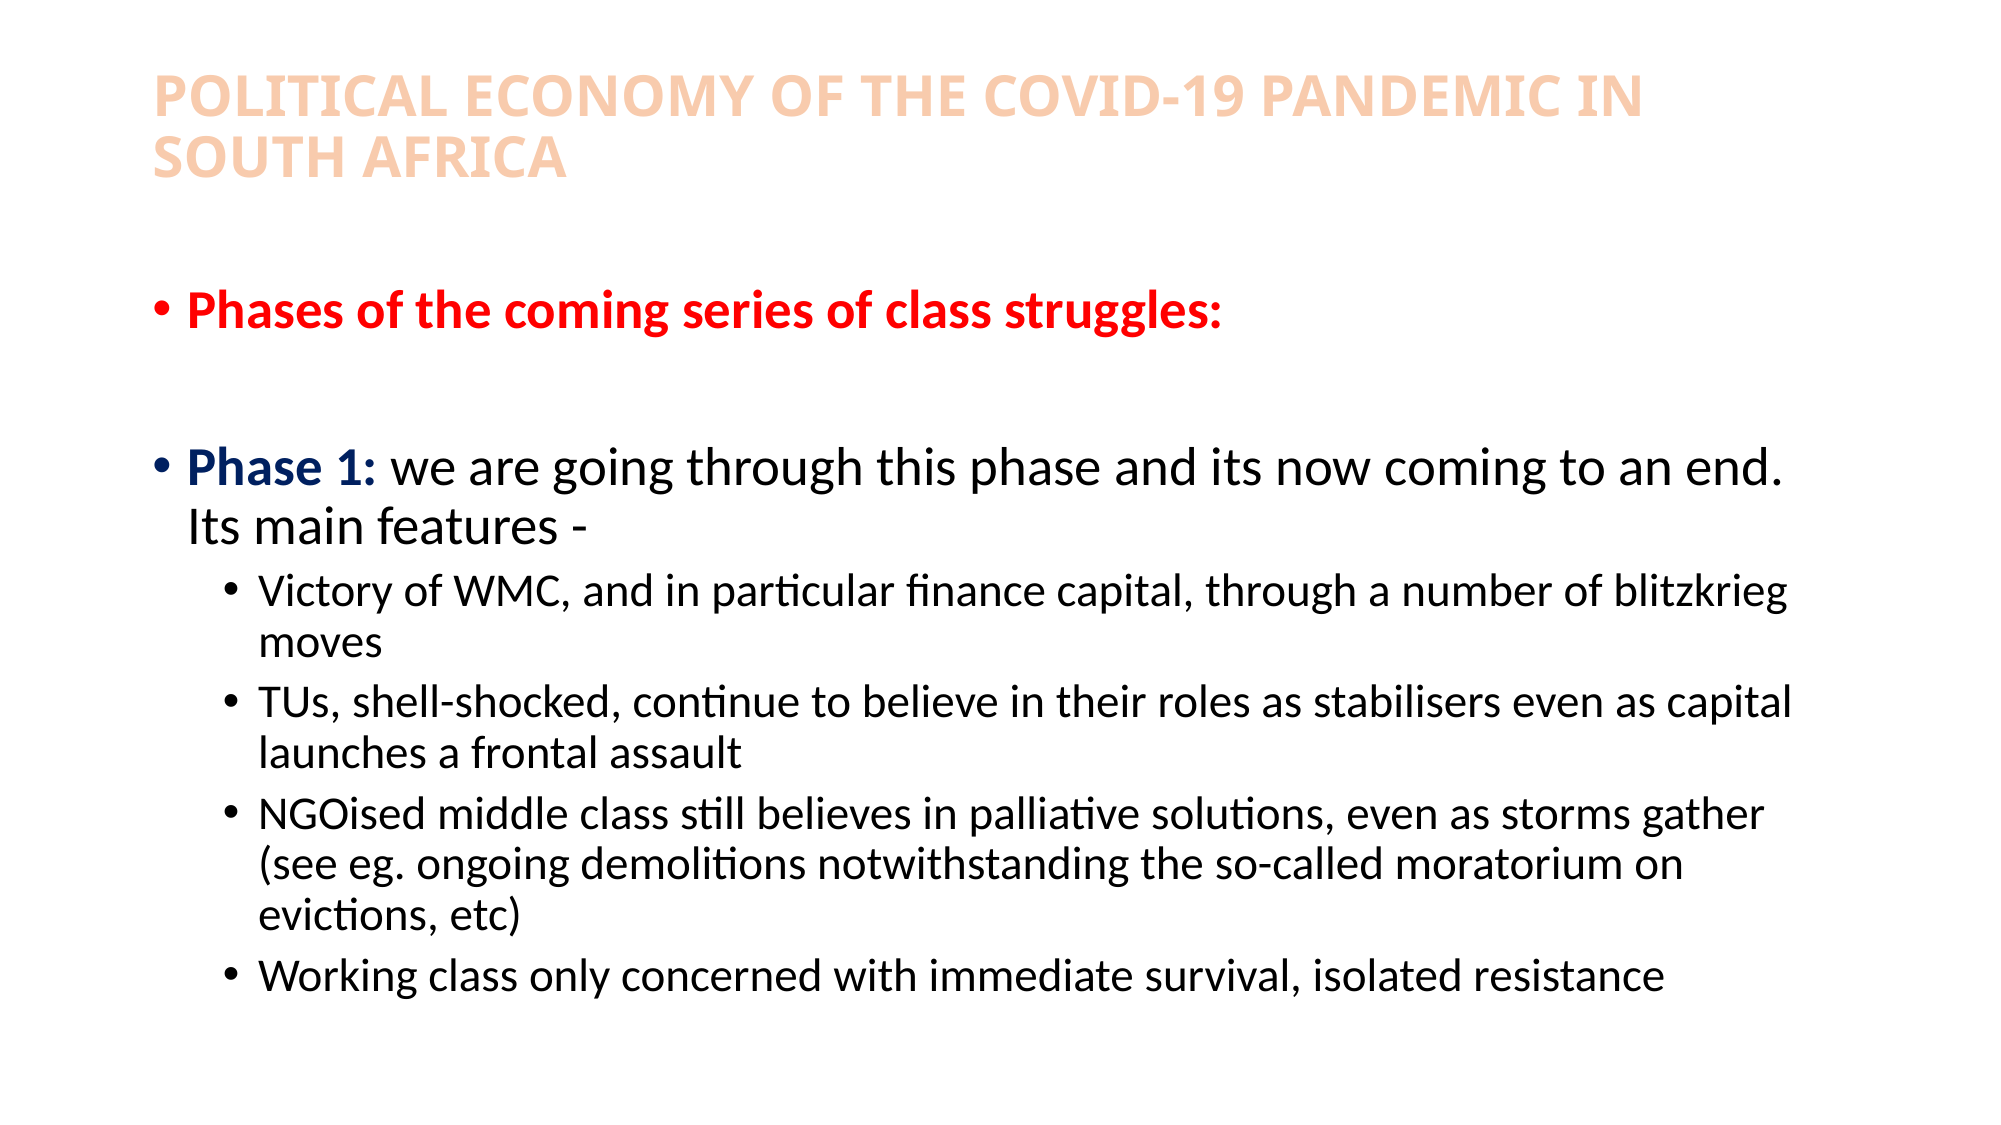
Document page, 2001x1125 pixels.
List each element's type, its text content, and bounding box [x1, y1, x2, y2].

list Phases of the coming series of class struggles: Phase 1: we are going through this phase and its now coming to an end. Its main features - Victory of WMC, and in particular finance capital, through a number of blitzkrieg moves TUs, shell-shocked, continue to believe in their roles as stabilisers even as capital launches a frontal assault NGOised middle class still believes in palliative solutions, even as storms gather (see eg. ongoing demolitions notwithstanding the so-called moratorium on evictions, etc) Working class only concerned with immediate survival, isolated resistance [137, 197, 1863, 1014]
title POLITICAL ECONOMY OF THE COVID-19 PANDEMIC IN SOUTH AFRICA [137, 59, 1863, 197]
